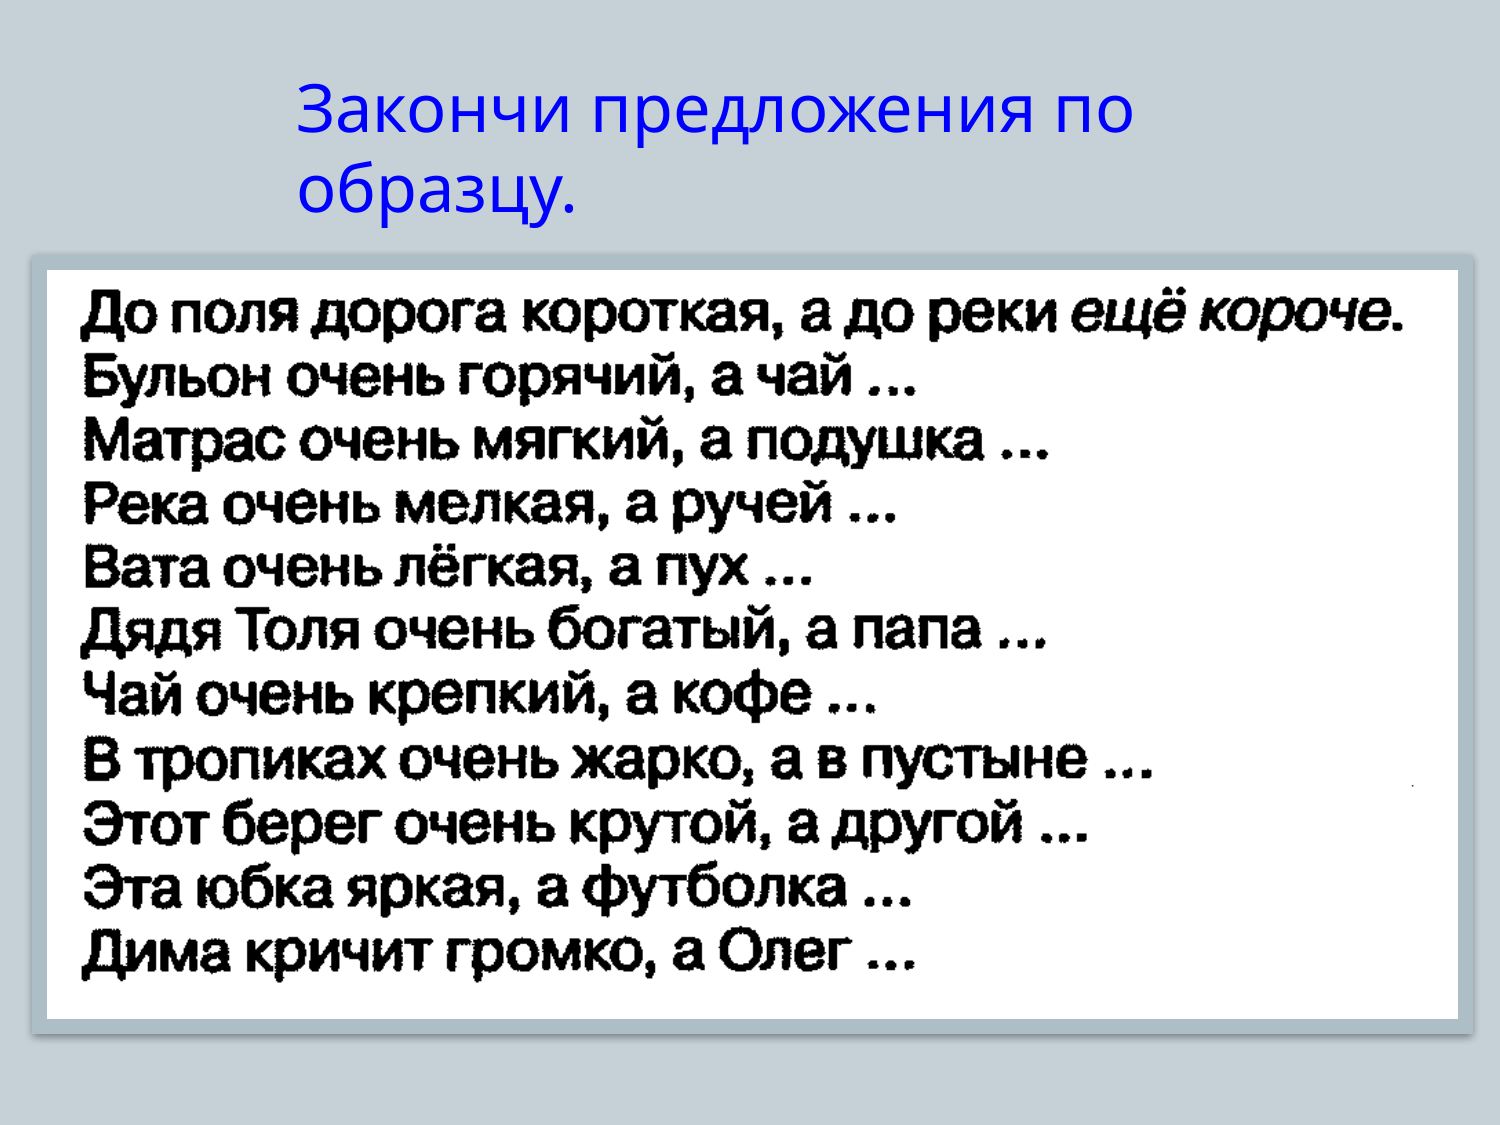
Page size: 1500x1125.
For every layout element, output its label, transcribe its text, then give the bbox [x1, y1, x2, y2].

picture [46, 269, 1459, 1020]
text_box Закончи предложения по образцу. [281, 58, 1313, 234]
